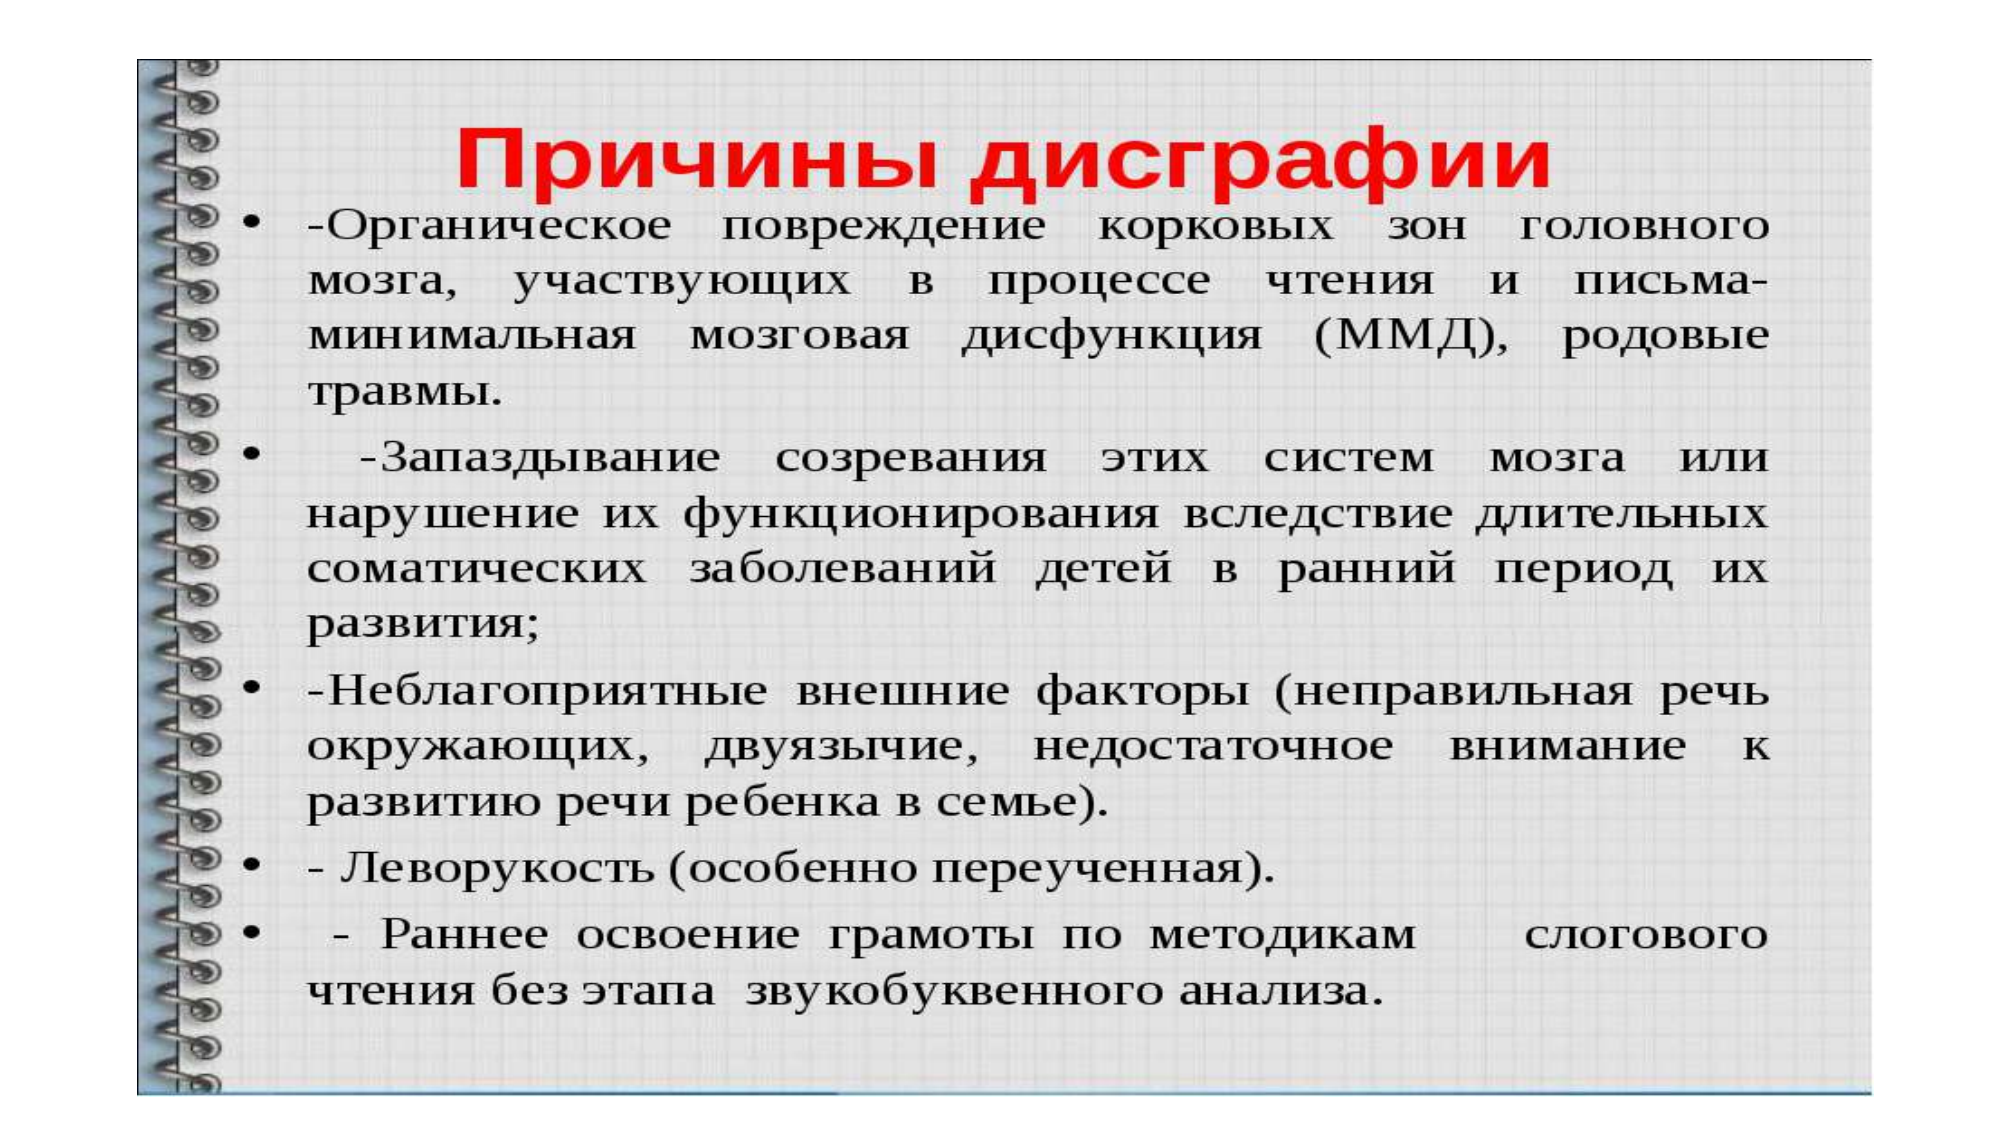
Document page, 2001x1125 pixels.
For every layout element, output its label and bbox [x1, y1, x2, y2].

picture [137, 59, 1874, 1097]
